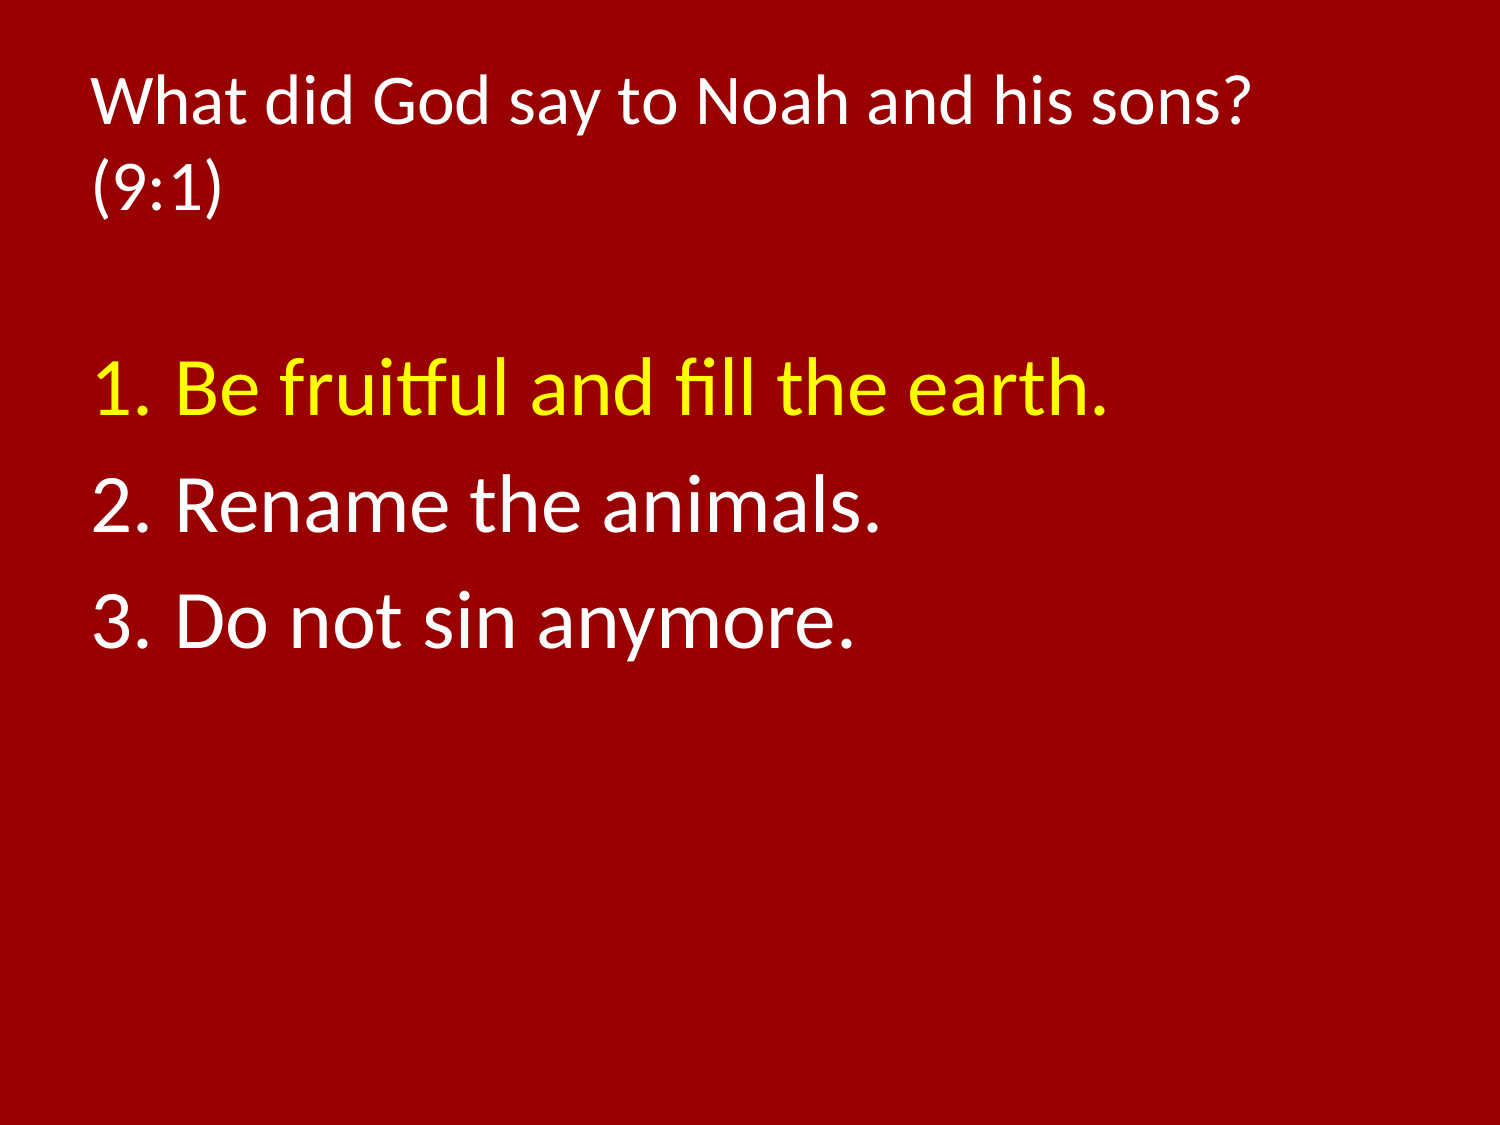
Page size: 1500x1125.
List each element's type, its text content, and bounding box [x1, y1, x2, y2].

list Be fruitful and fill the earth. Rename the animals. Do not sin anymore. [75, 324, 1425, 1005]
title What did God say to Noah and his sons? (9:1) [75, 45, 1425, 233]
